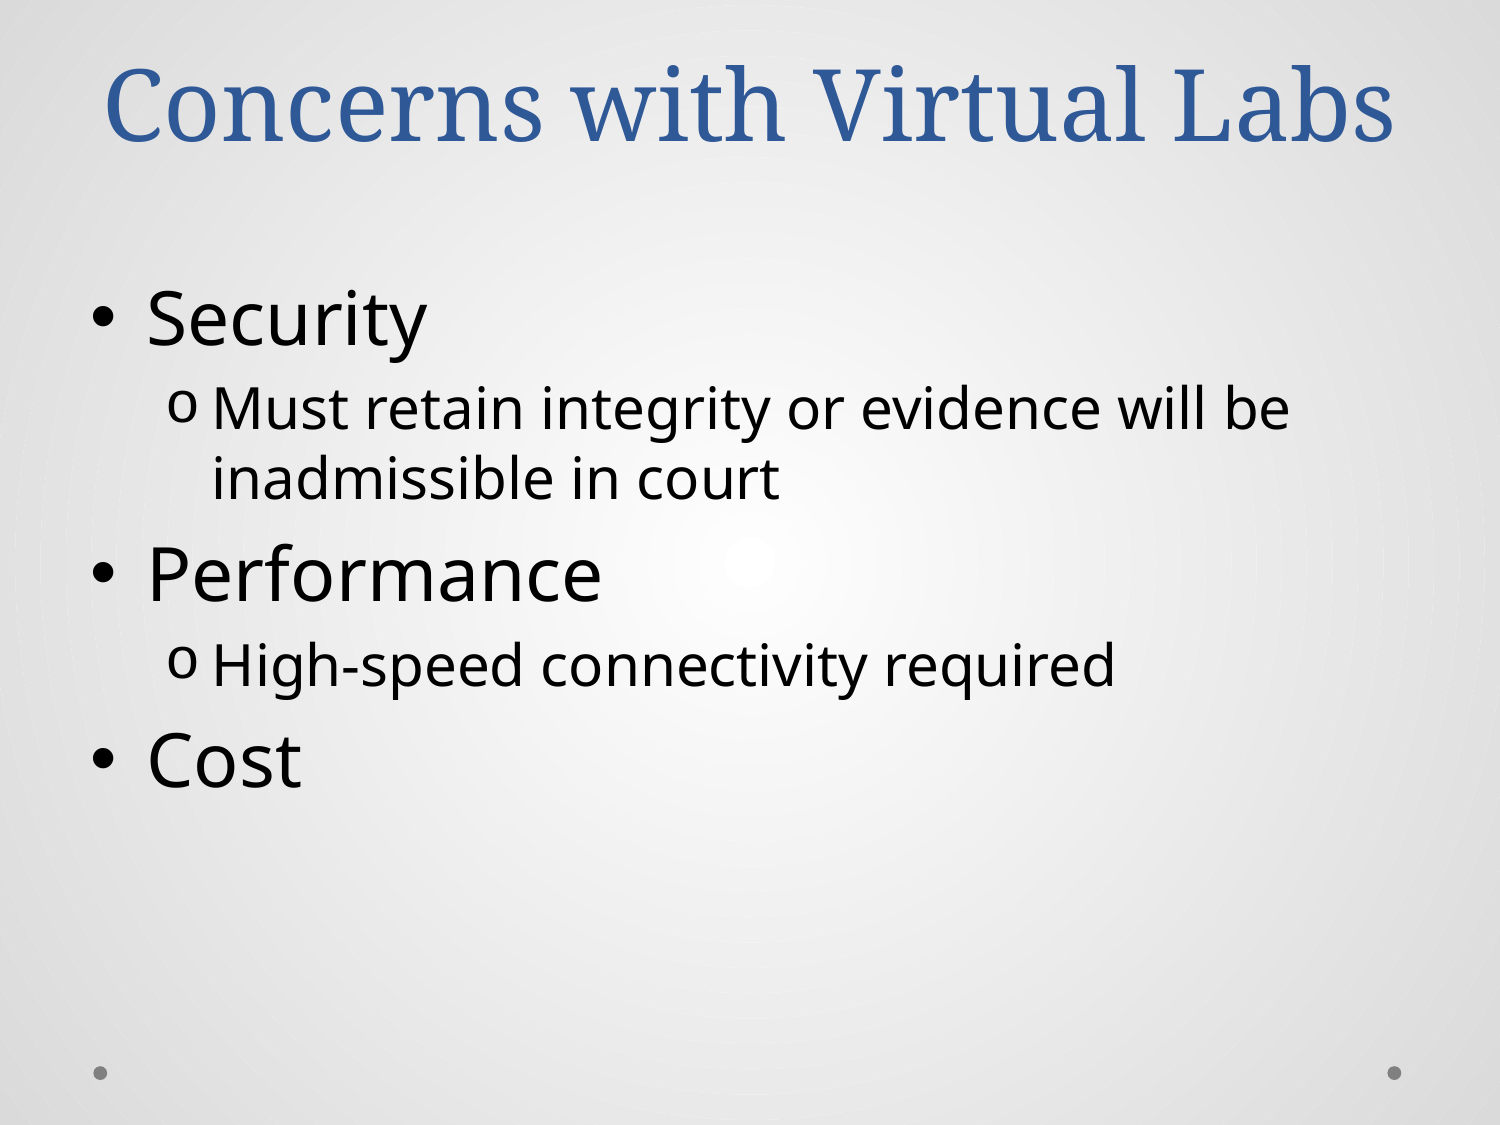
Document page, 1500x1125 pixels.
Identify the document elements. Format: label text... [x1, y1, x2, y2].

list Security Must retain integrity or evidence will be inadmissible in court Performance High-speed connectivity required Cost [75, 262, 1425, 1005]
title Concerns with Virtual Labs [75, 0, 1425, 170]
